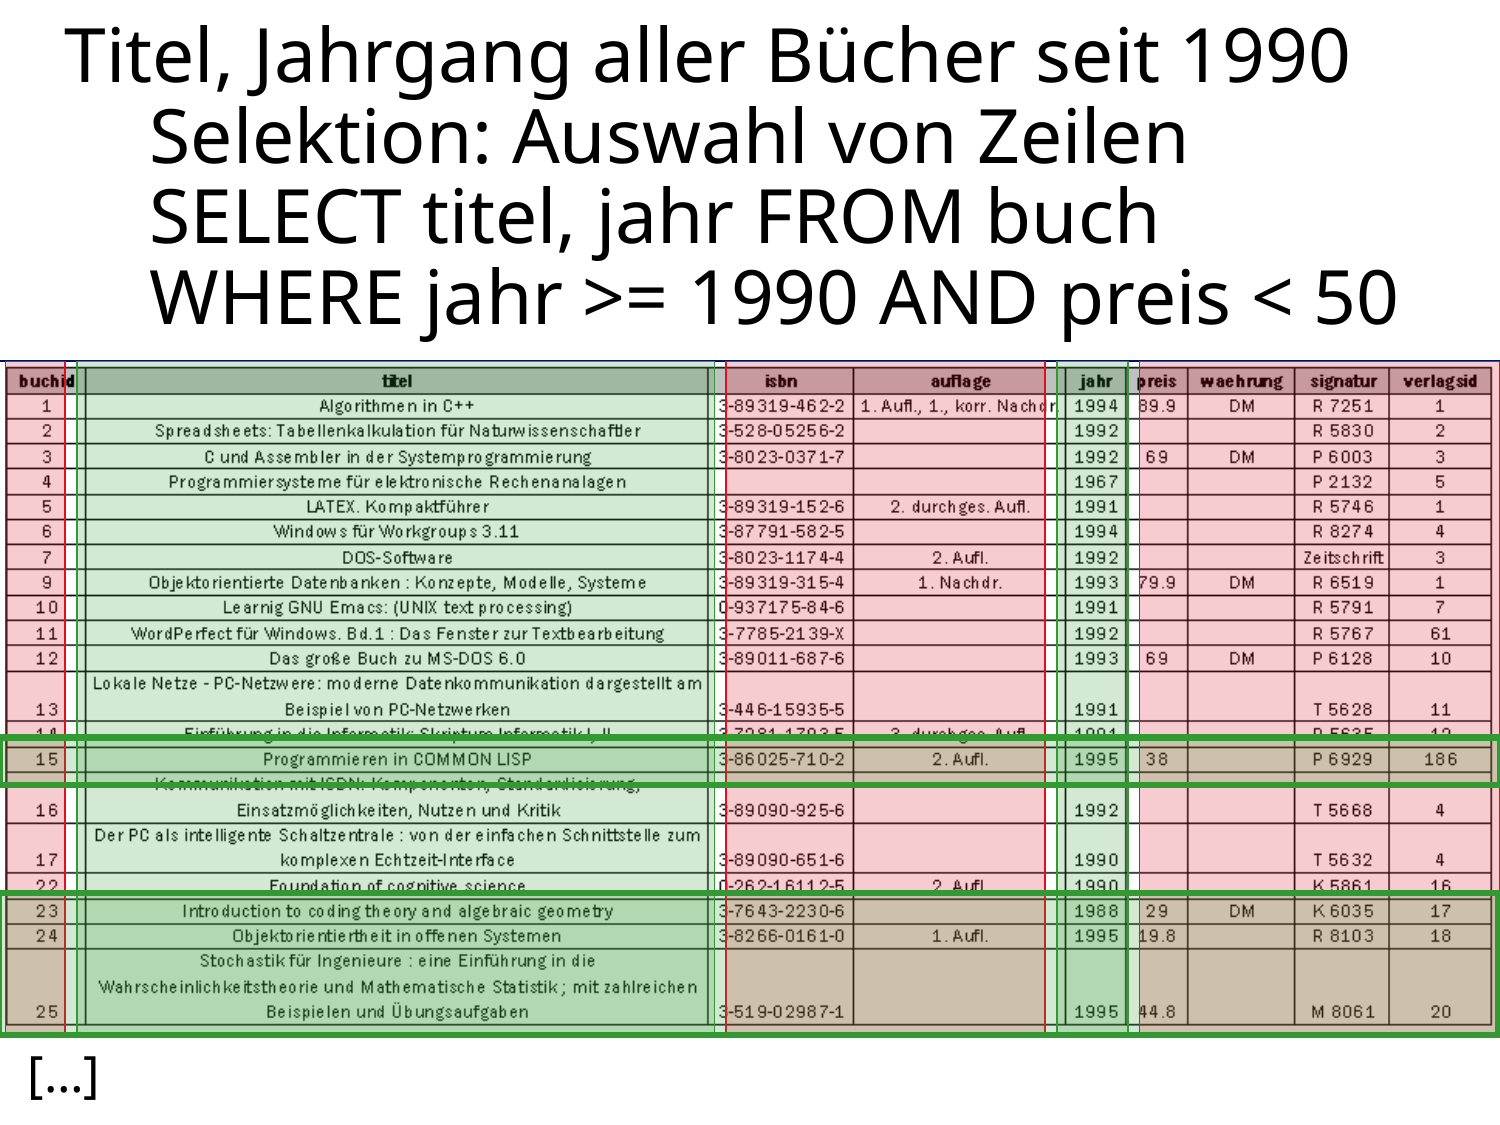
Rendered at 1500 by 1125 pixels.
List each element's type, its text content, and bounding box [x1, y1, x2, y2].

title Titel, Jahrgang aller Bücher seit 1990 Selektion: Auswahl von Zeilen SELECT titel, jahr FROM buch WHERE jahr >= 1990 AND preis < 50 [64, 44, 1471, 315]
picture [0, 361, 1500, 1032]
text_box […] [13, 1040, 116, 1111]
